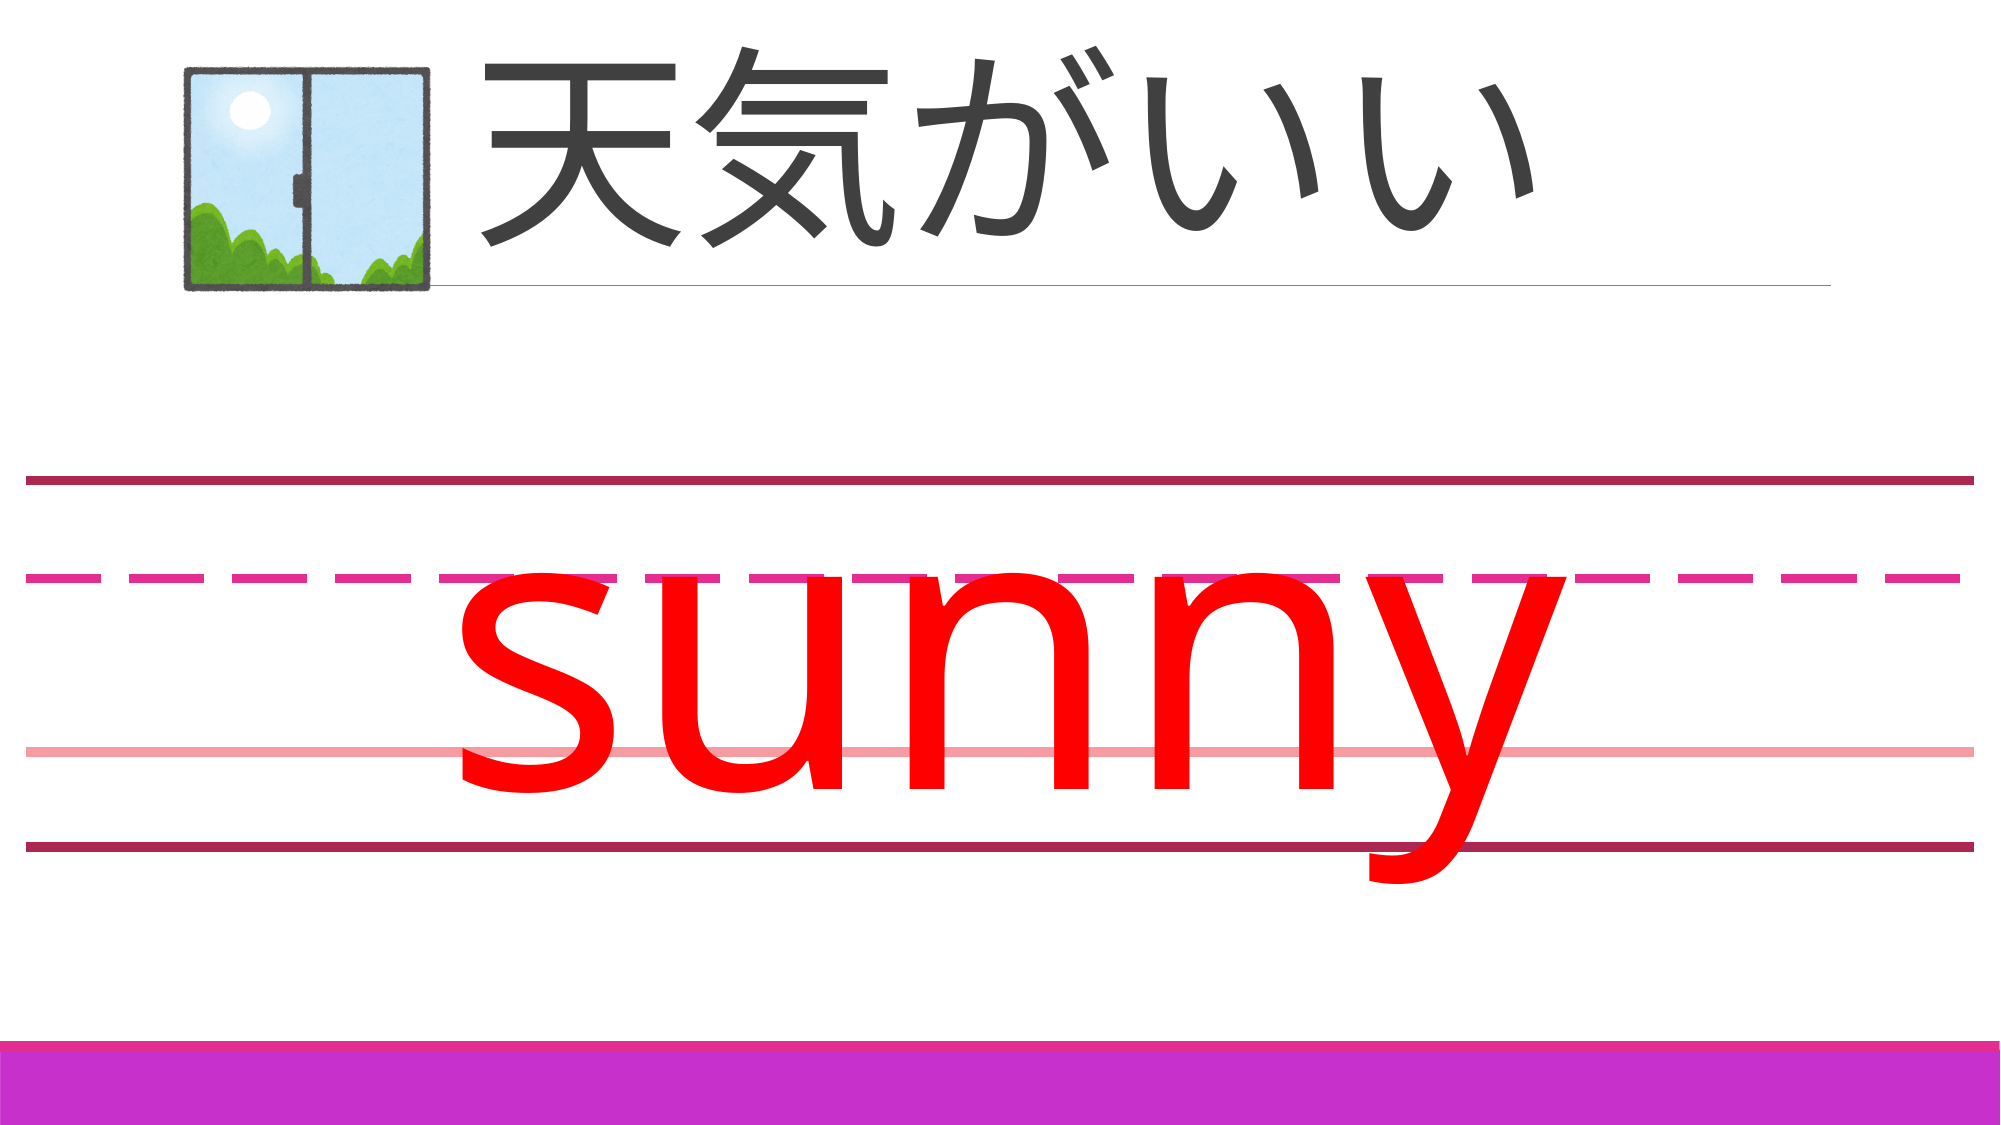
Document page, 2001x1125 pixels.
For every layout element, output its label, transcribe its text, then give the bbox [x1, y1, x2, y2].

title 天気がいい [140, 43, 1884, 282]
picture [178, 62, 435, 297]
list sunny [5, 439, 2000, 945]
